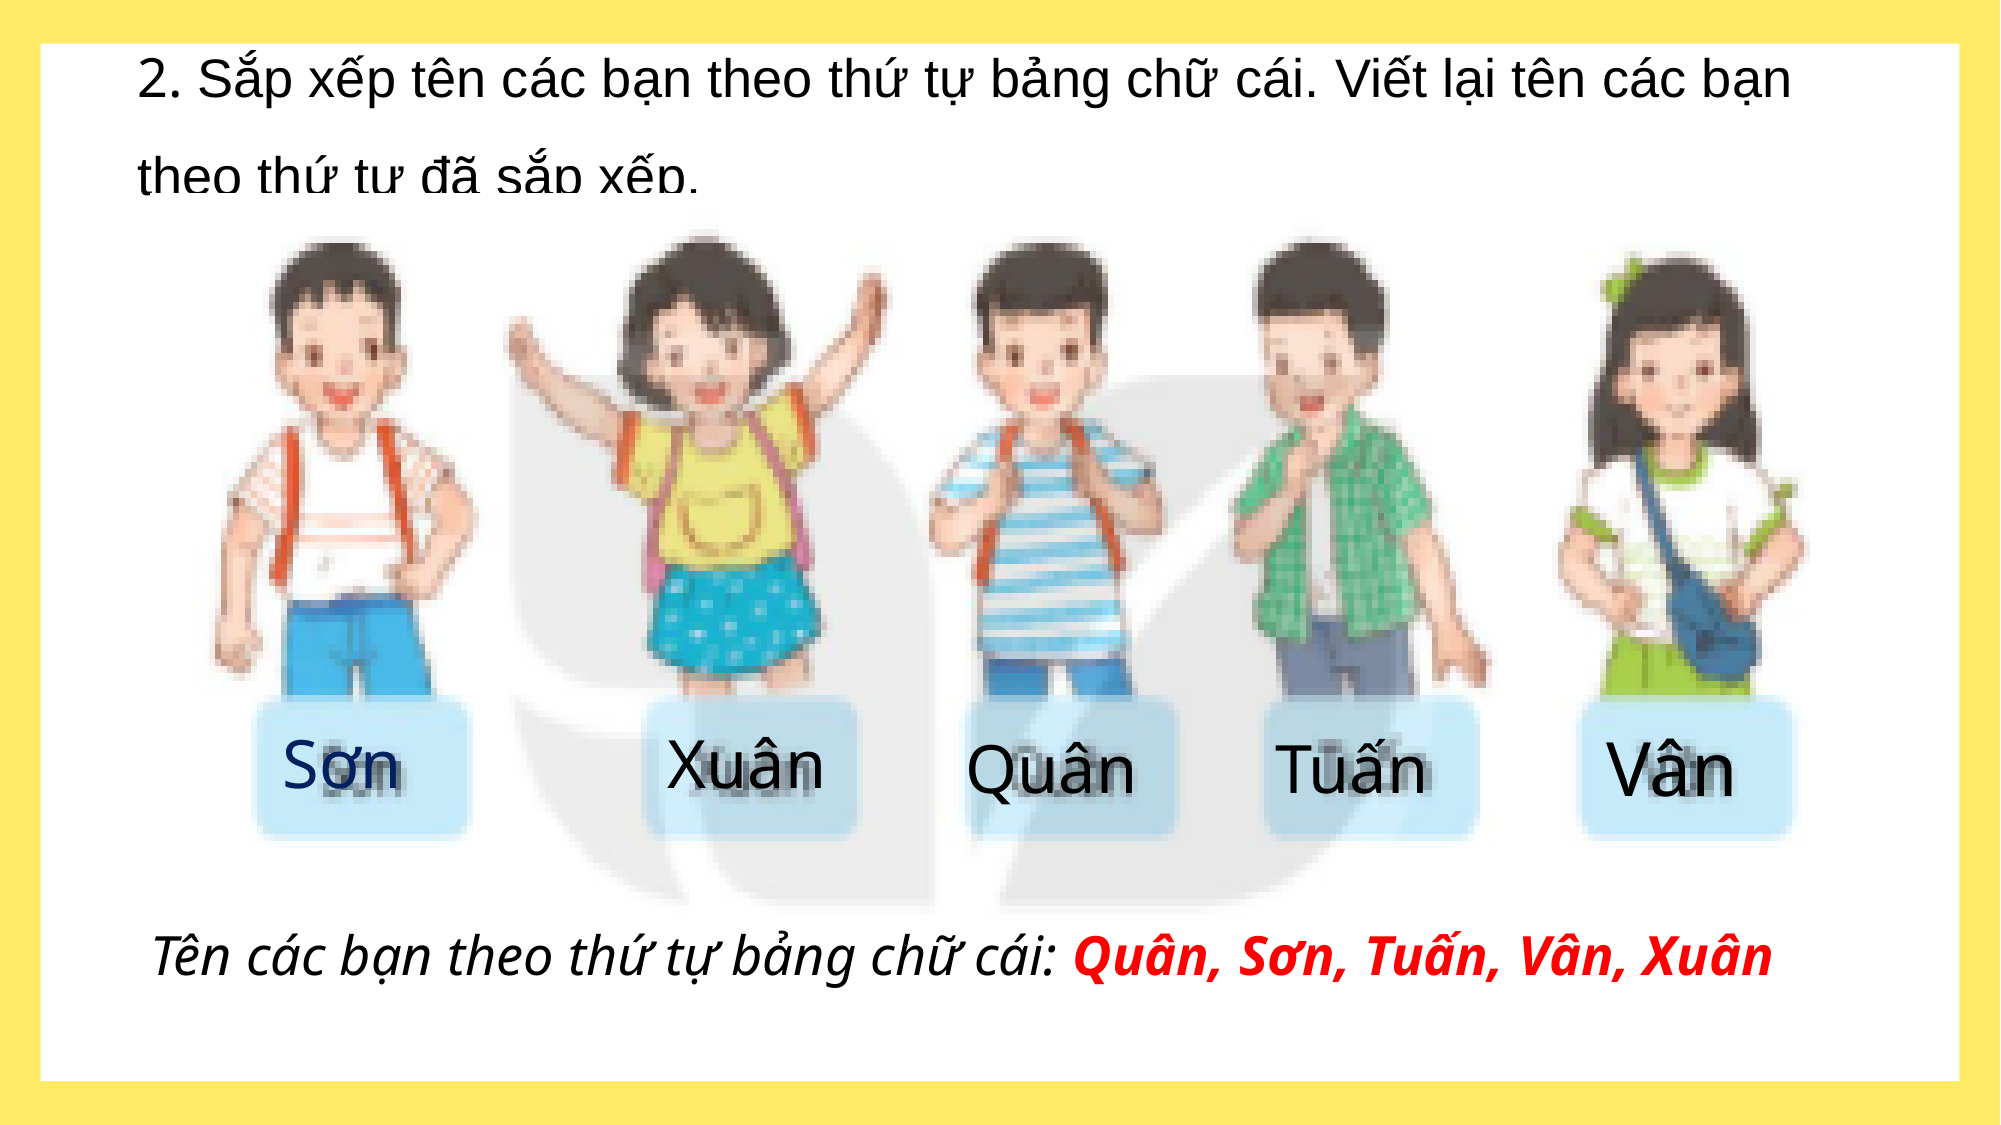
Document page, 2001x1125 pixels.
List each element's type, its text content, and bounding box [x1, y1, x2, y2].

title 2. Sắp xếp tên các bạn theo thứ tự bảng chữ cái. Viết lại tên các bạn theo thứ tự đã sắp xếp. [122, 0, 1848, 218]
text_box Tên các bạn theo thứ tự bảng chữ cái: Quân, Sơn, Tuấn, Vân, Xuân [134, 848, 1860, 1067]
picture [149, 193, 1846, 936]
